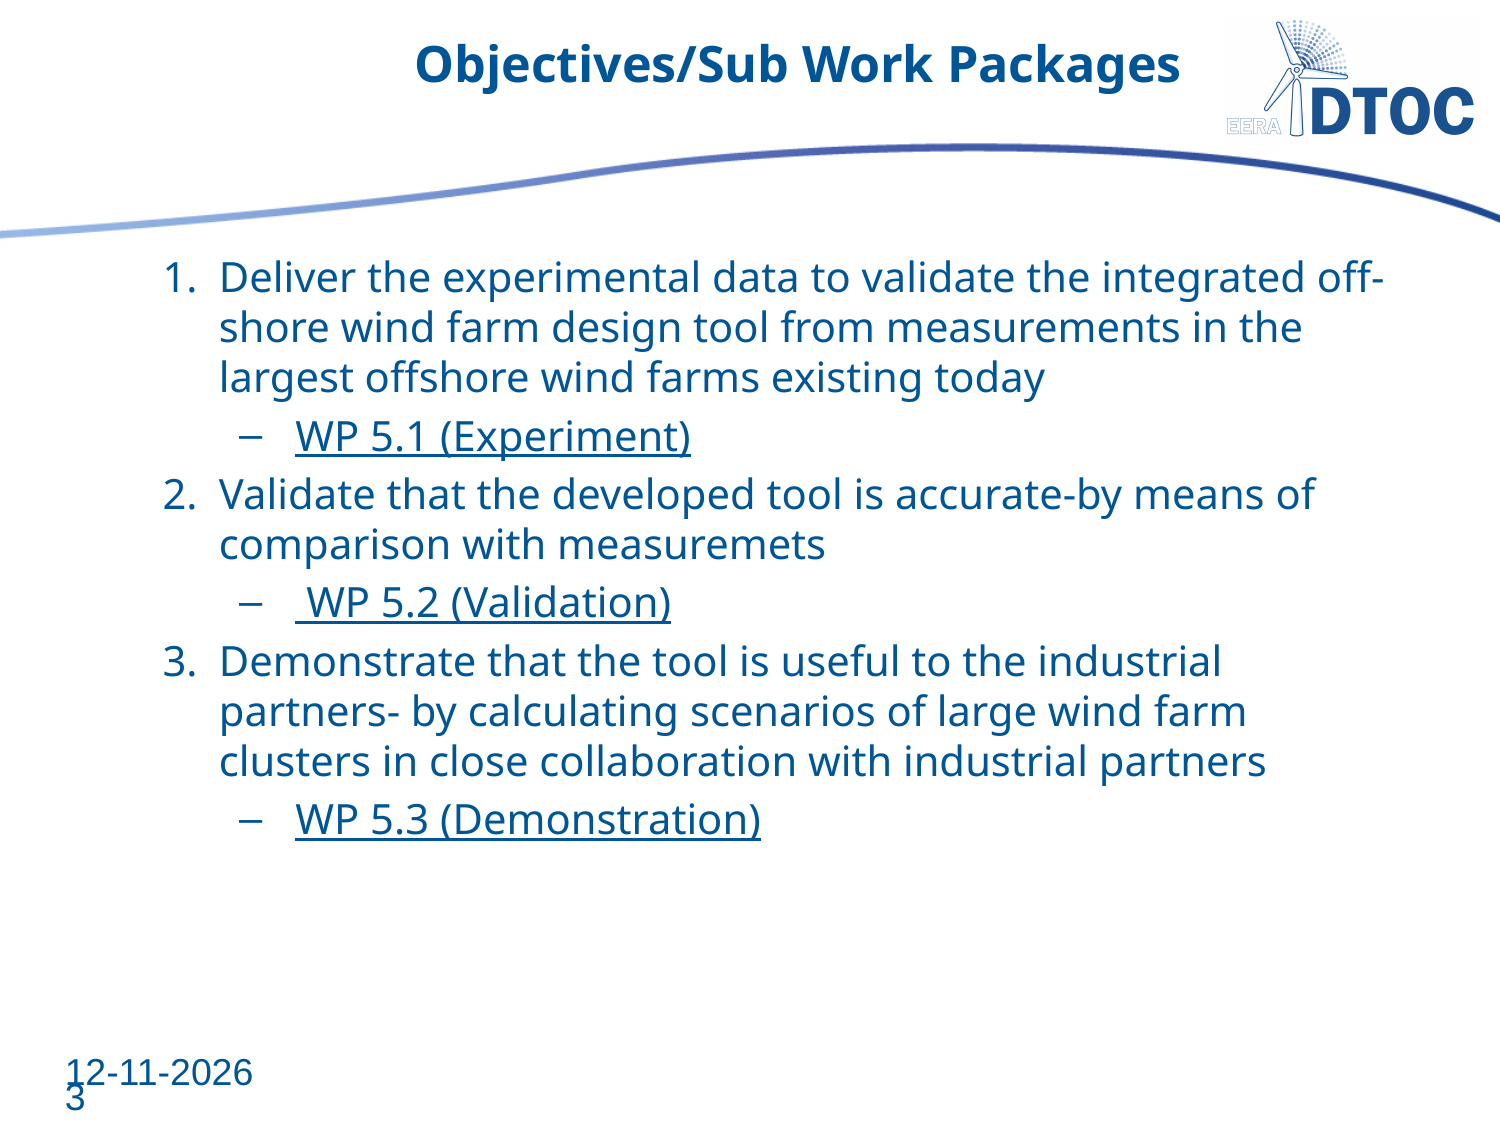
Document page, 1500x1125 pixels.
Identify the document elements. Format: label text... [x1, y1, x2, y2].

slide_number 3 [50, 1100, 175, 1125]
list Deliver the experimental data to validate the integrated off-shore wind farm design tool from measurements in the largest offshore wind farms existing today WP 5.1 (Experiment) Validate that the developed tool is accurate-by means of comparison with measuremets WP 5.2 (Validation) Demonstrate that the tool is useful to the industrial partners- by calculating scenarios of large wind farm clusters in close collaboration with industrial partners WP 5.3 (Demonstration) [147, 243, 1423, 919]
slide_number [50, 1040, 363, 1100]
picture [0, 14, 1500, 263]
title Objectives/Sub Work Packages [399, 24, 1250, 113]
